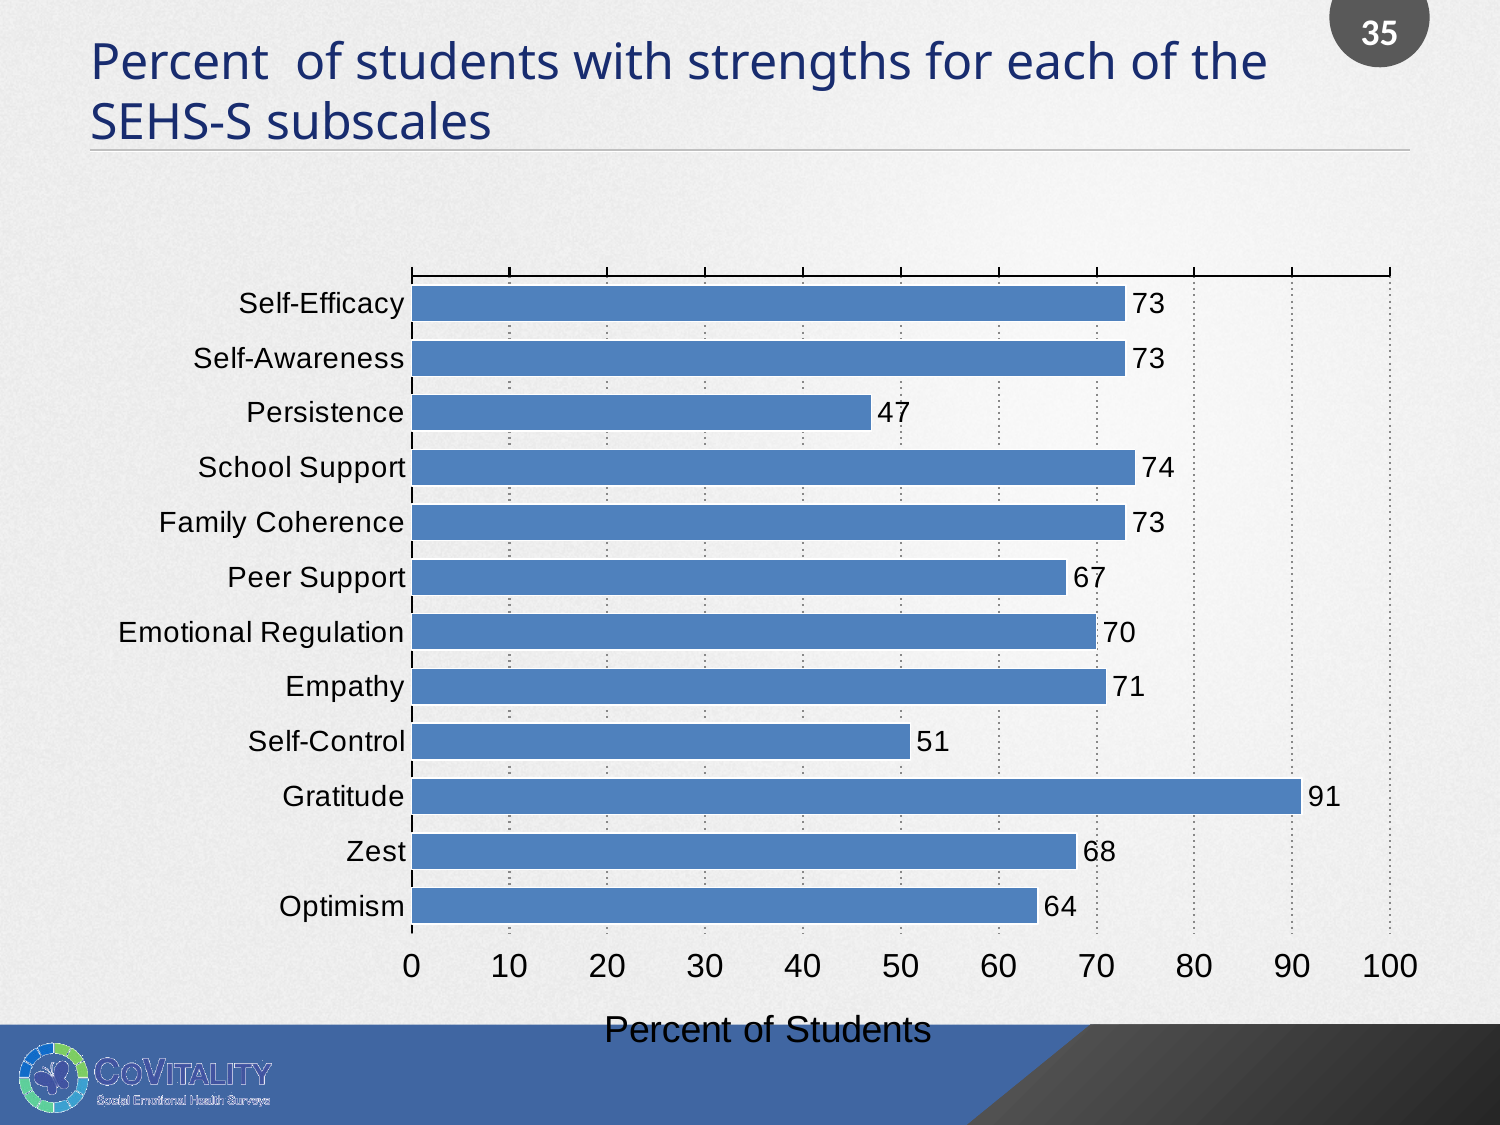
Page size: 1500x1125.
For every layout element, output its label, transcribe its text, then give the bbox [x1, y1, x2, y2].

title Percent of students with strengths for each of the SEHS-S subscales [75, 31, 1425, 149]
slide_number 35 [1331, 0, 1428, 60]
chart [104, 232, 1420, 1062]
picture [15, 1040, 274, 1113]
picture [0, 0, 1500, 1024]
